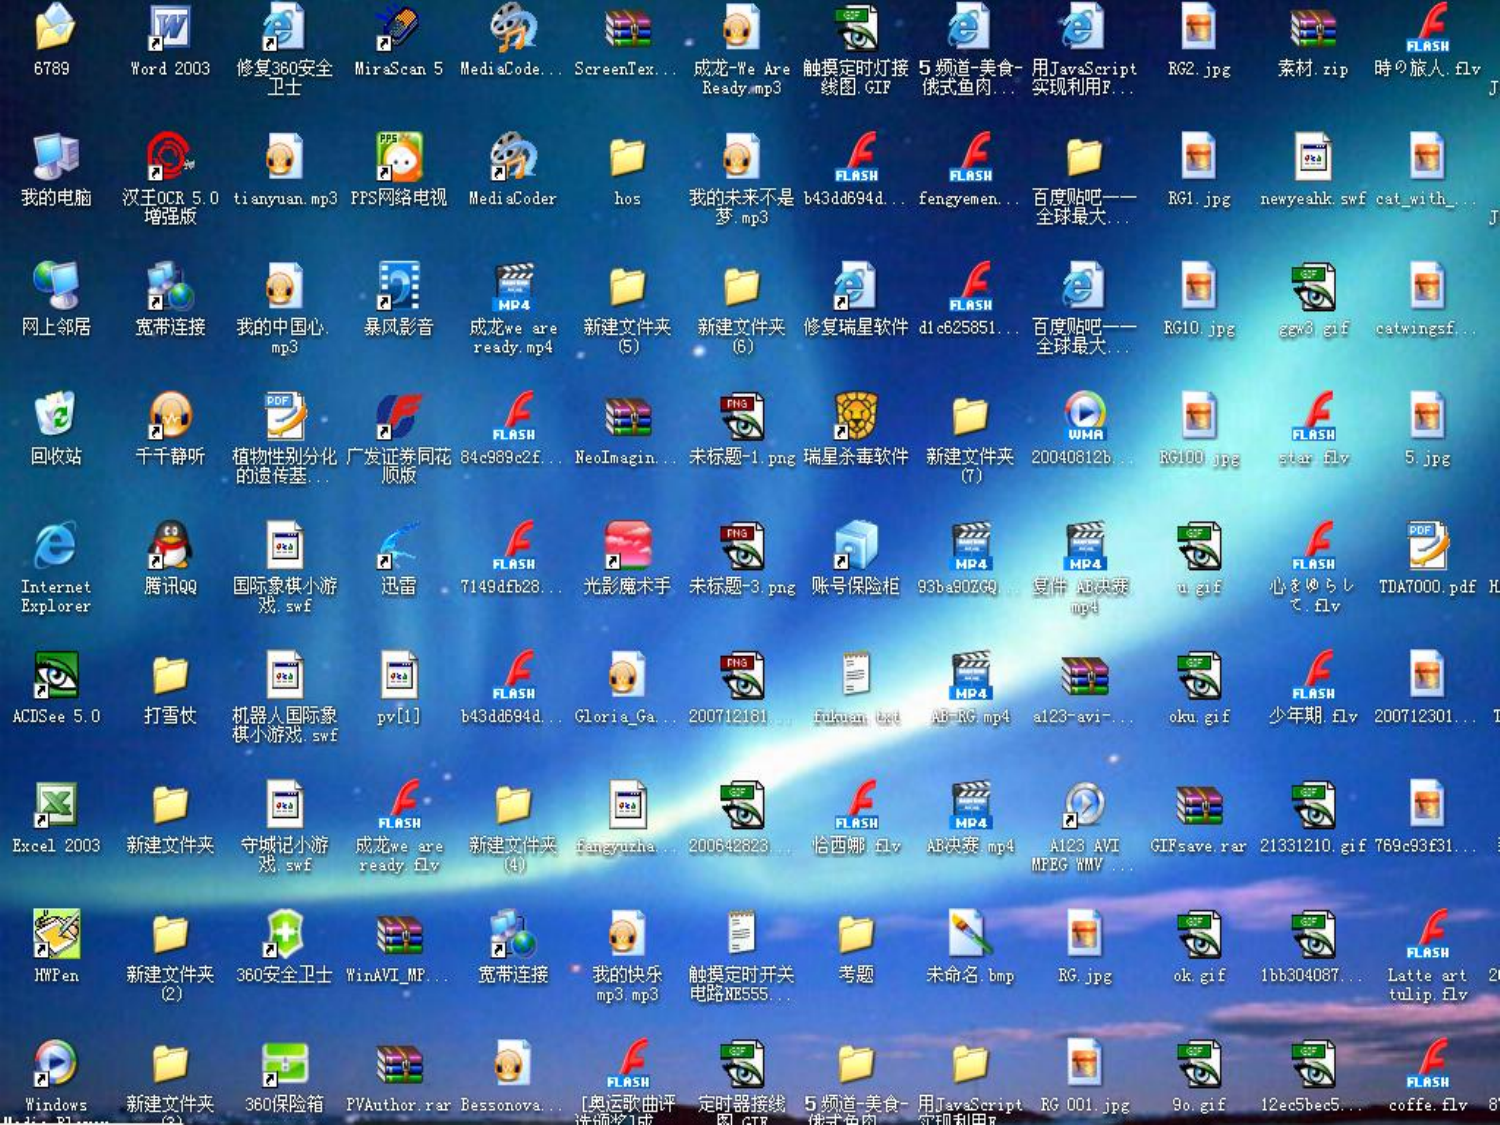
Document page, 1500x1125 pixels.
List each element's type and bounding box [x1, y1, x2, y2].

list [0, 0, 1500, 1125]
